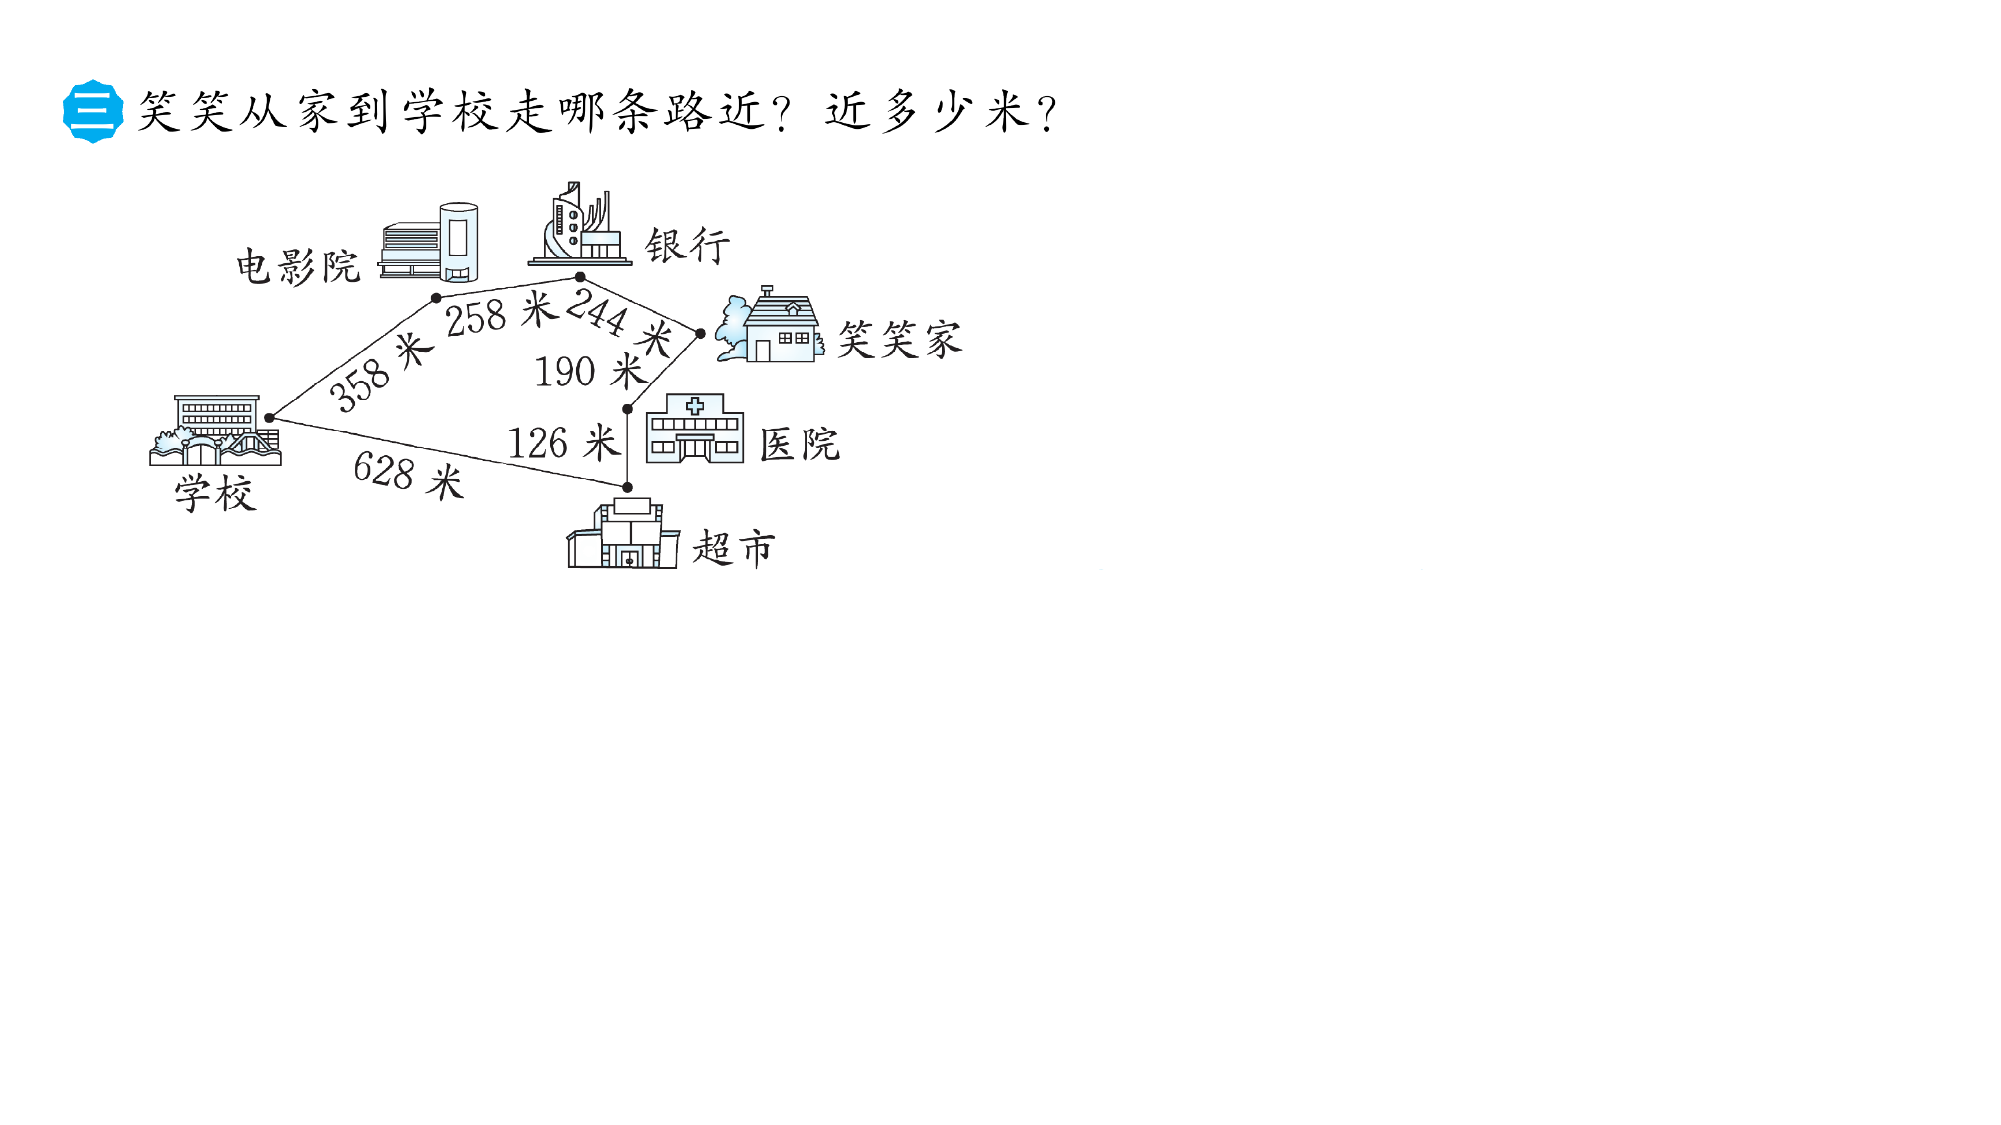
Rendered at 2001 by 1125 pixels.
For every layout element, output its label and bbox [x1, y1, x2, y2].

picture [58, 58, 1949, 603]
